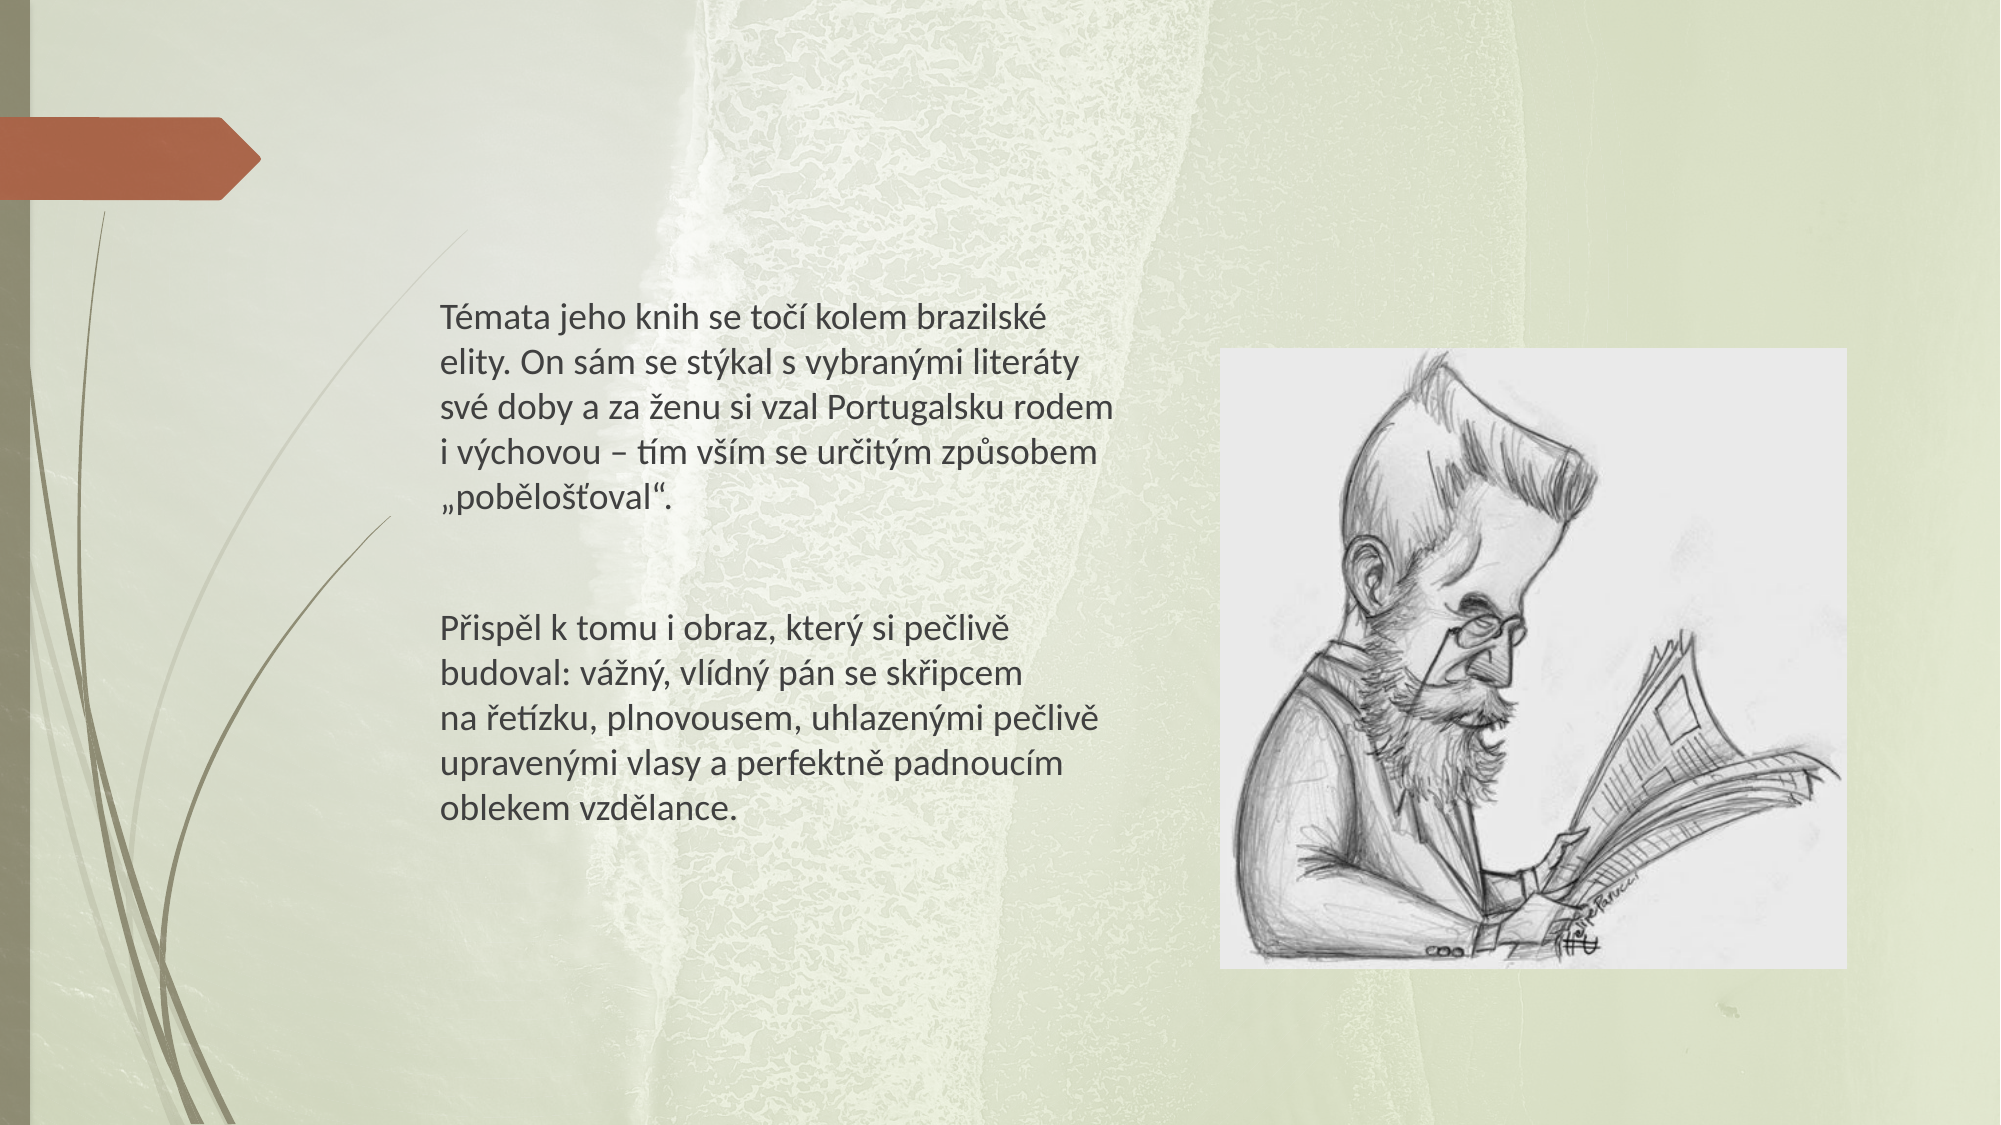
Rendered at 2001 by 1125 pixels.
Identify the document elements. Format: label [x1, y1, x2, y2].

list [1220, 348, 1847, 969]
picture [0, 0, 2000, 1125]
